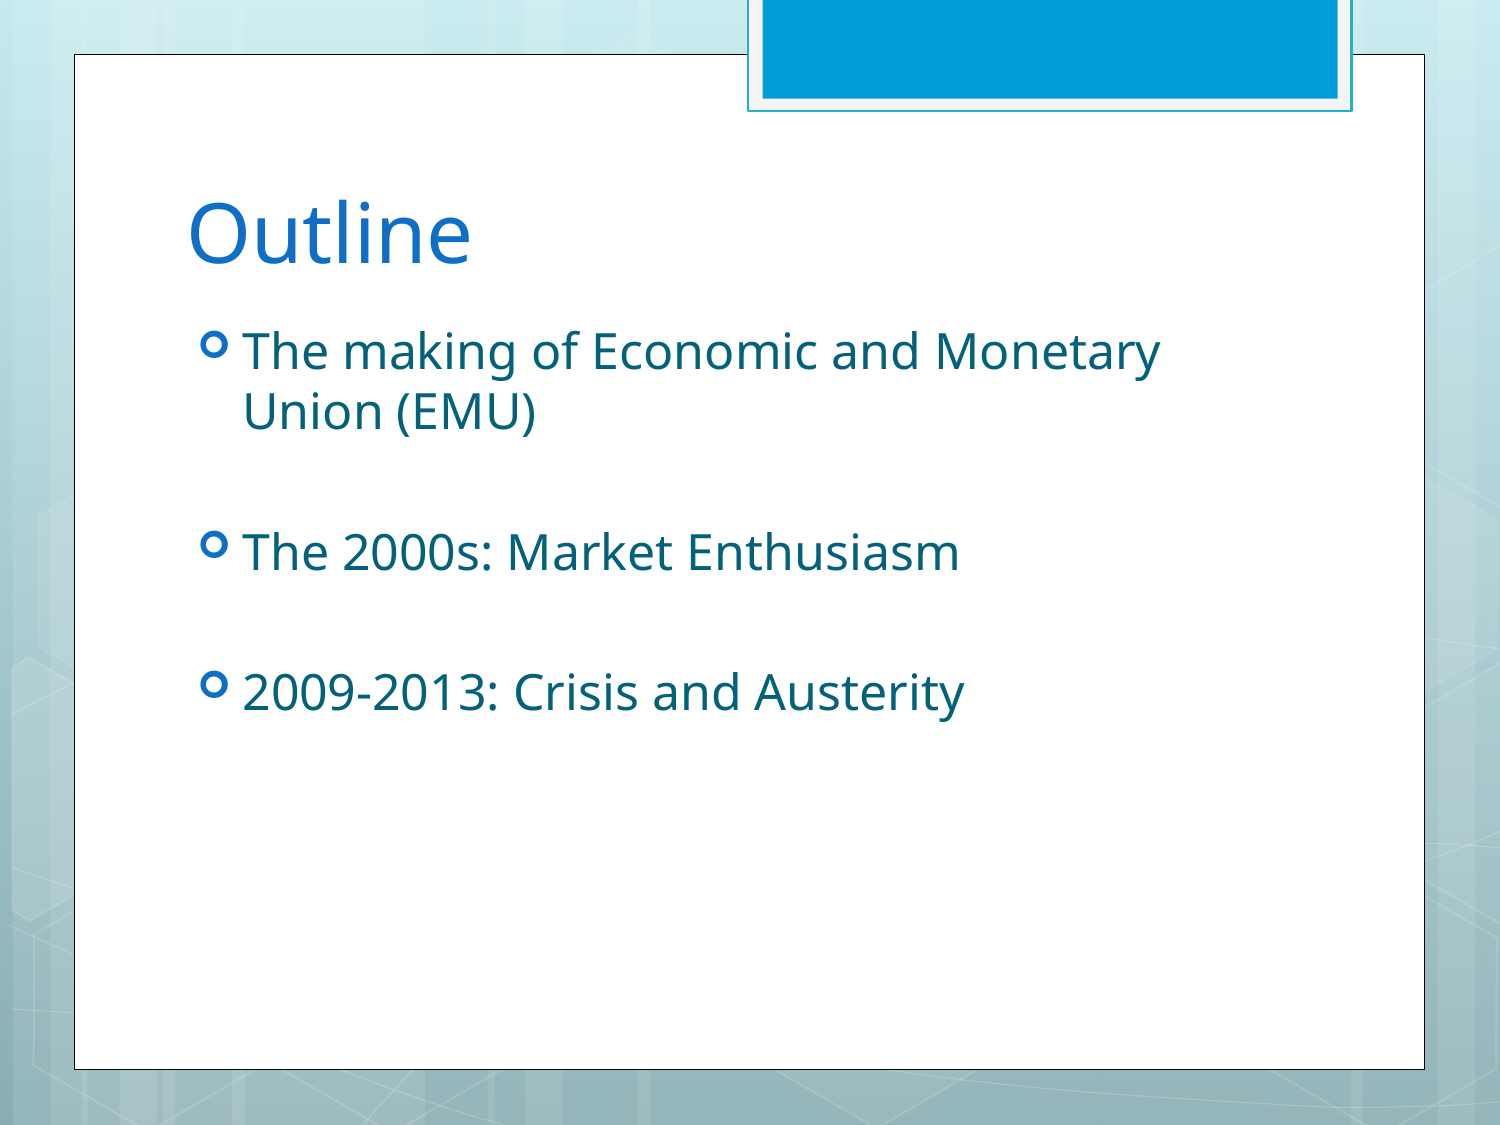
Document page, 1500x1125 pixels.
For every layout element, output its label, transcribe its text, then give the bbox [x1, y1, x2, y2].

list The making of Economic and Monetary Union (EMU) The 2000s: Market Enthusiasm 2009-2013: Crisis and Austerity [171, 312, 1283, 957]
title Outline [171, 125, 1324, 288]
